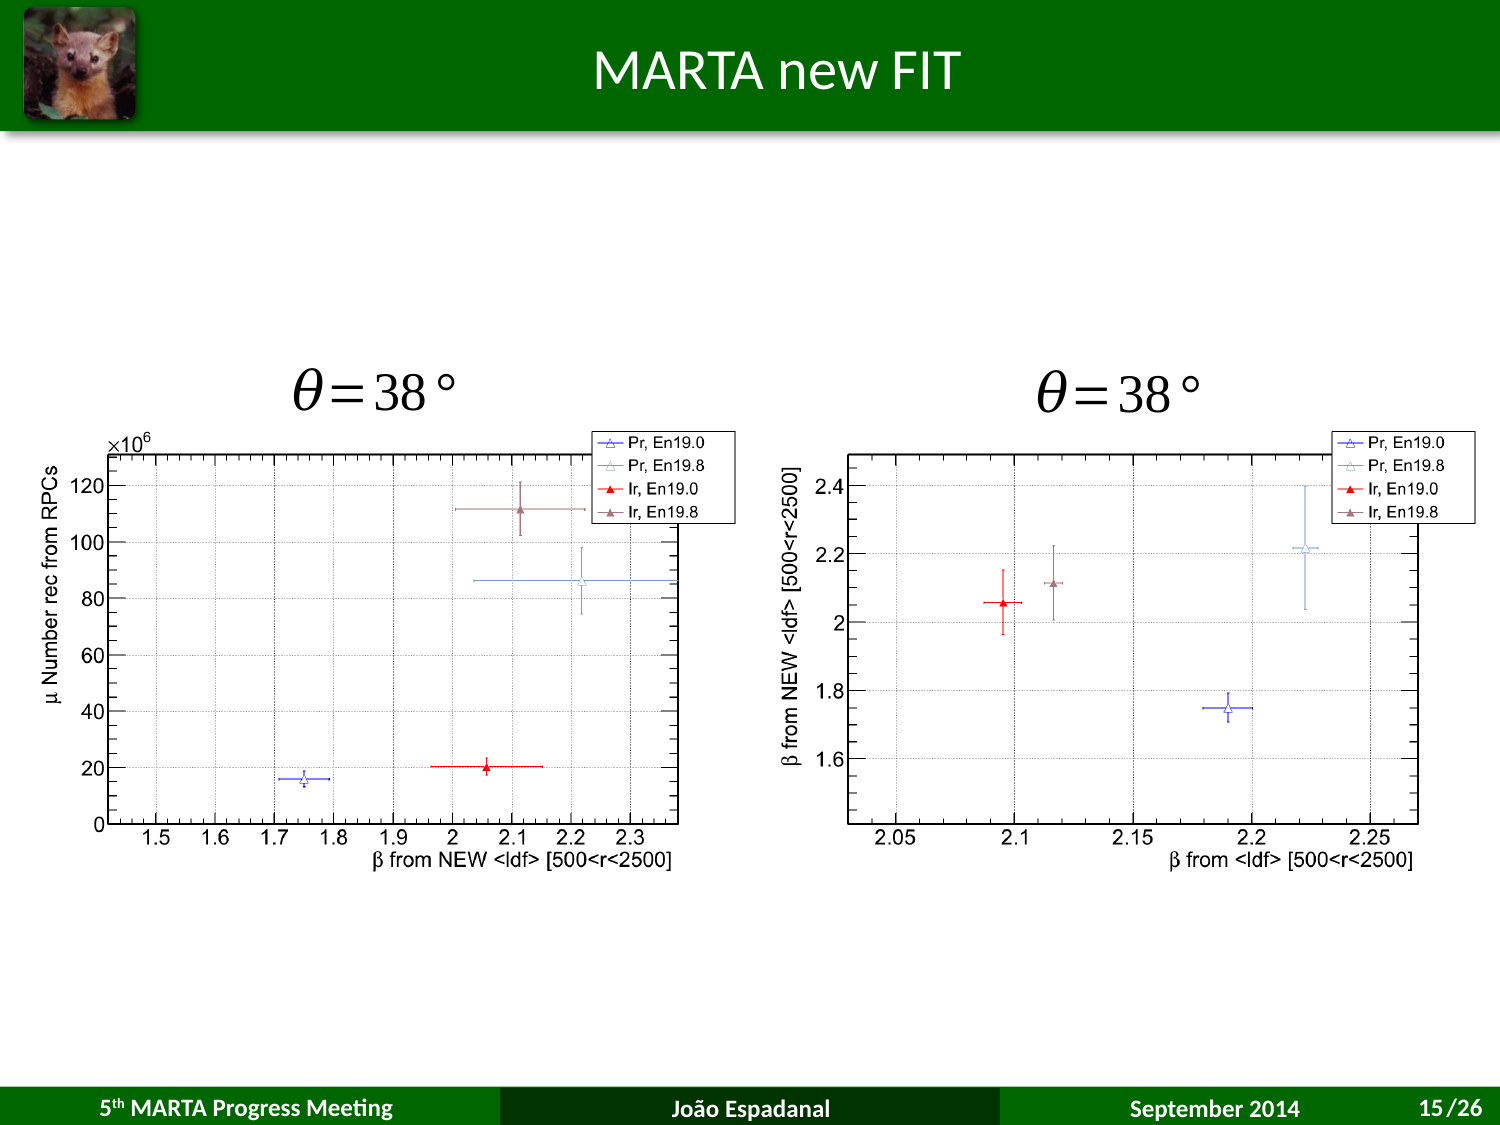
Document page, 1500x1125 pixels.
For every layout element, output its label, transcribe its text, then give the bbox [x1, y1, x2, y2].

slide_number 15 [1382, 1088, 1459, 1125]
title MARTA new FIT [200, 13, 1355, 120]
picture [23, 6, 136, 120]
picture [37, 422, 749, 884]
picture [777, 422, 1489, 884]
